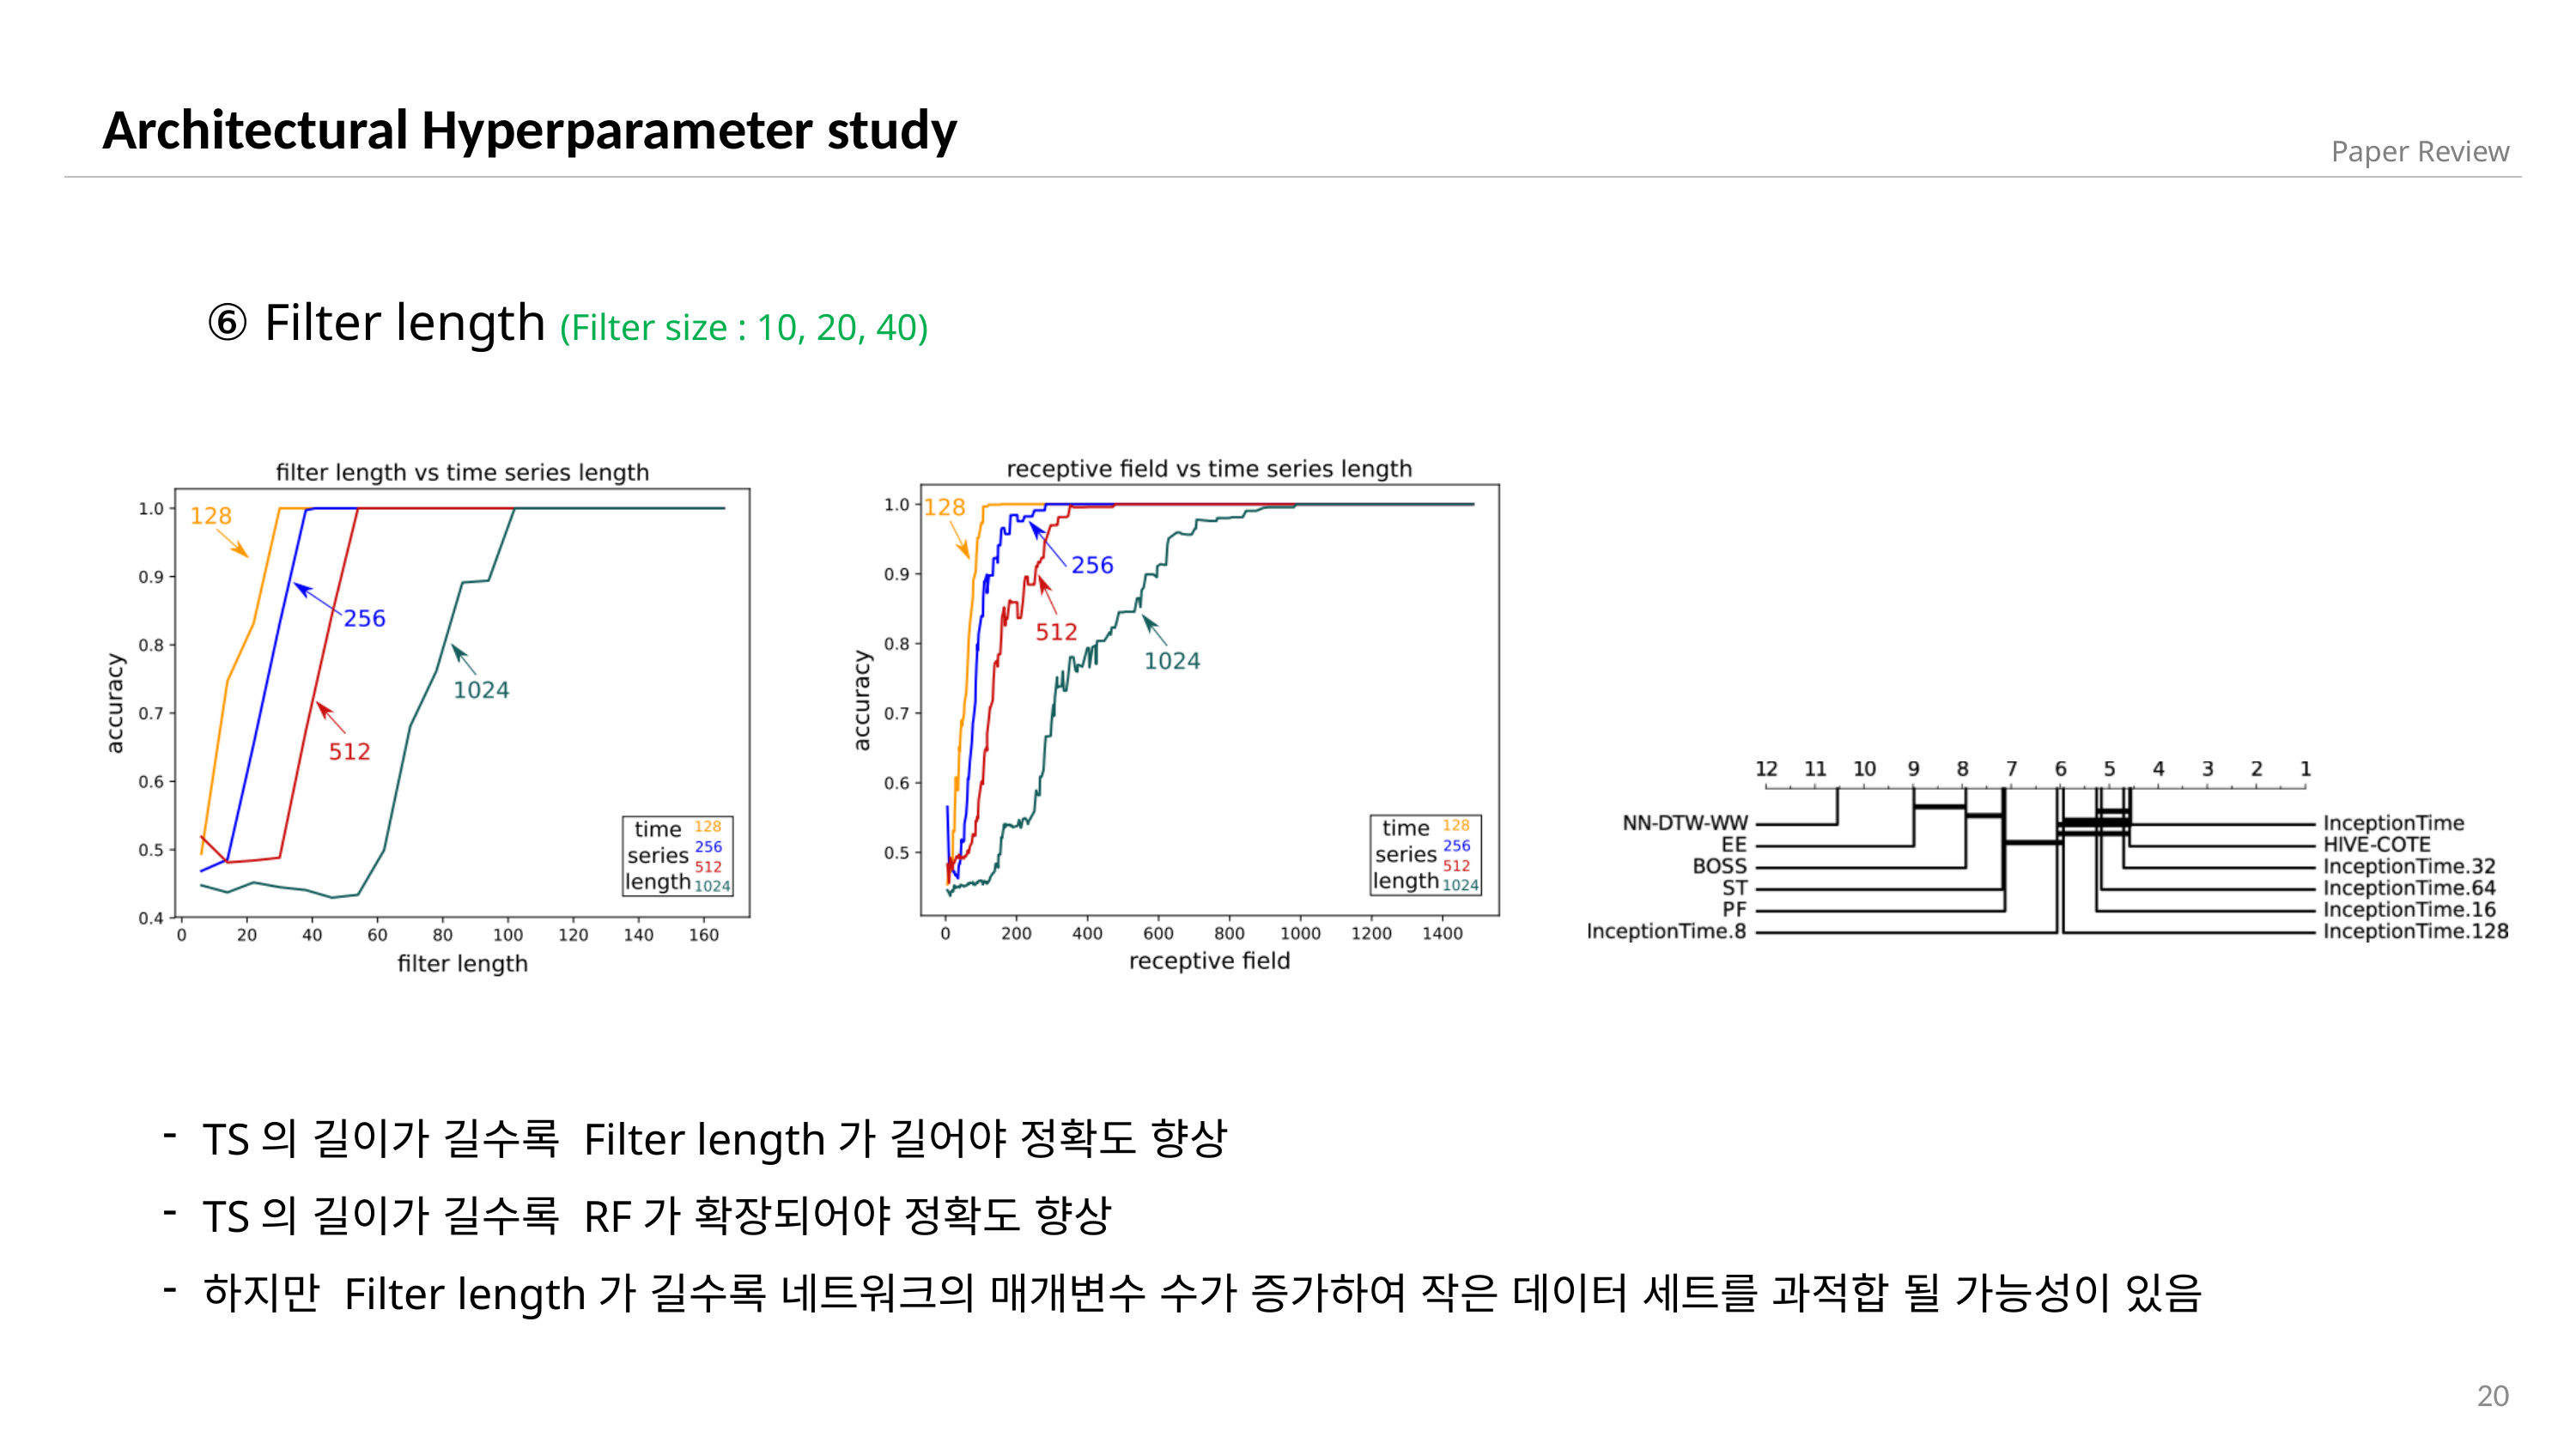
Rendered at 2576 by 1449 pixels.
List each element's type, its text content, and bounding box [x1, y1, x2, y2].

picture [848, 446, 1526, 984]
picture [1588, 761, 2508, 943]
slide_number 20 [2221, 1367, 2523, 1420]
text_box ⑥ Filter length (Filter size : 10, 20, 40) [192, 284, 1170, 357]
text_box Architectural Hyperparameter study [89, 85, 972, 167]
text_box TS의 길이가 길수록 Filter length가 길어야 정확도 향상 TS의 길이가 길수록 RF가 확장되어야 정확도 향상 하지만 Filter length가 길수록 네트워크의 매개변수 수가 증가하여 작은 데이터 세트를 과적합 될 가능성이 있음 [149, 1080, 2418, 1325]
picture [85, 451, 765, 988]
text_box Paper Review [2318, 126, 2566, 174]
